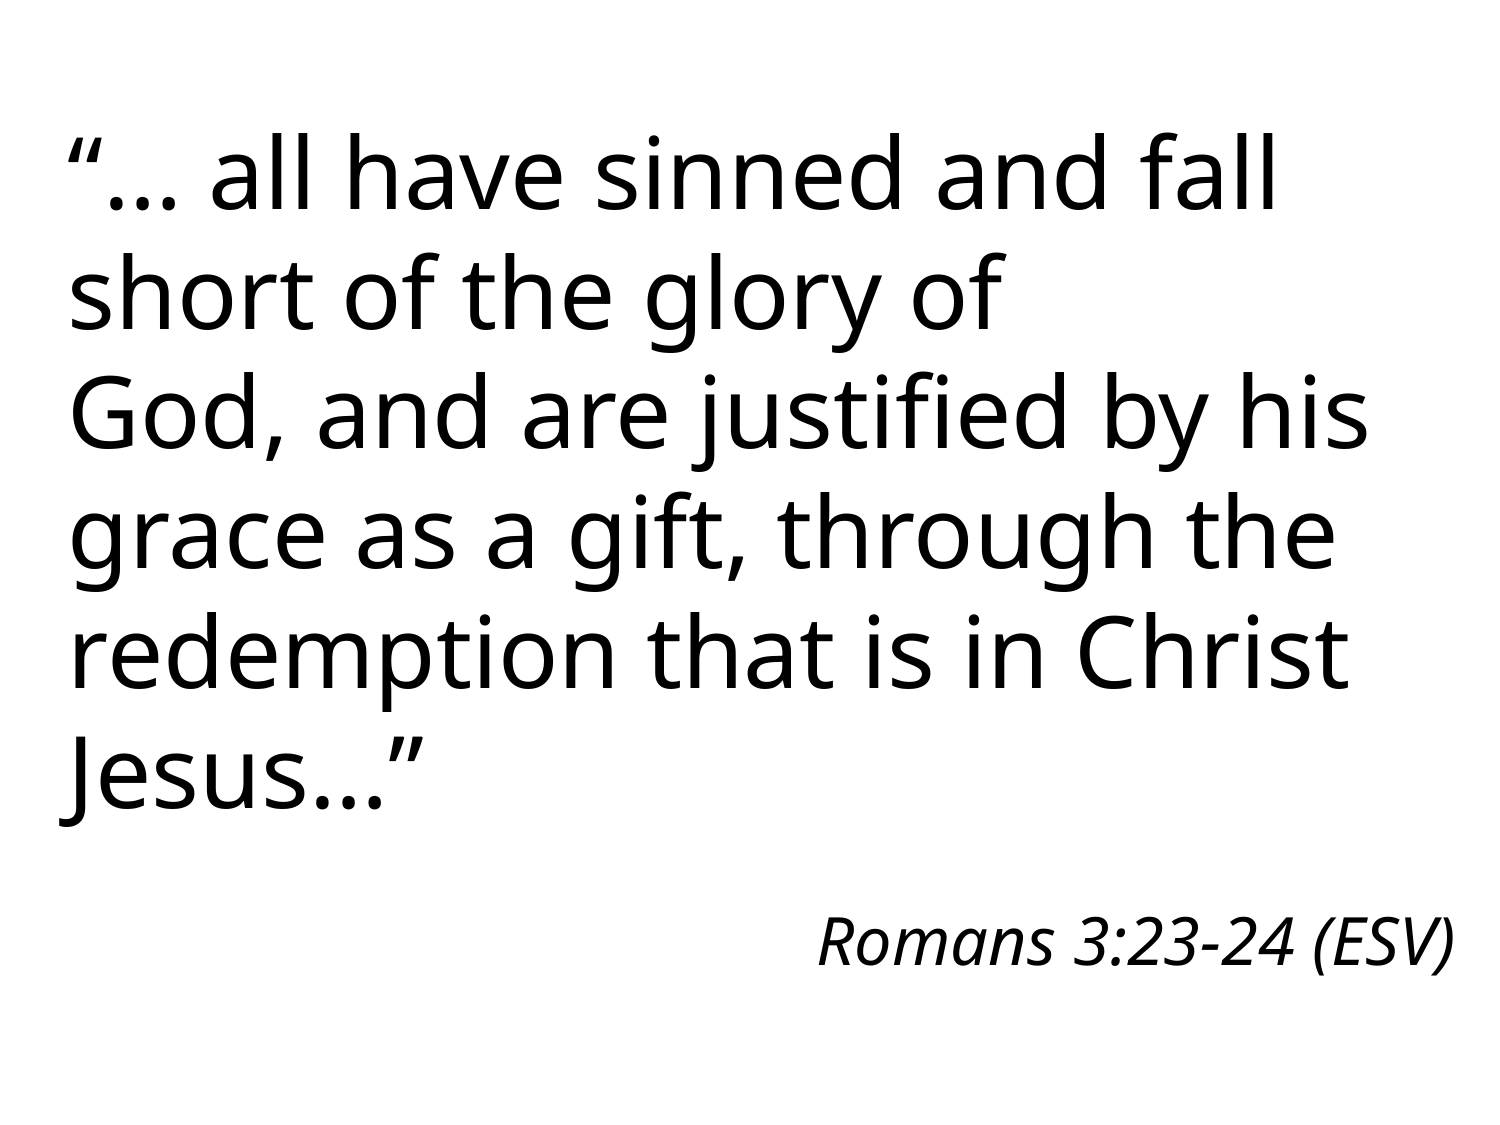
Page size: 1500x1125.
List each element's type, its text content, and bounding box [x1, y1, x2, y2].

text_box “… all have sinned and fall short of the glory of God, and are justified by his grace as a gift, through the redemption that is in Christ Jesus…” Romans 3:23-24 (ESV) [53, 101, 1471, 987]
